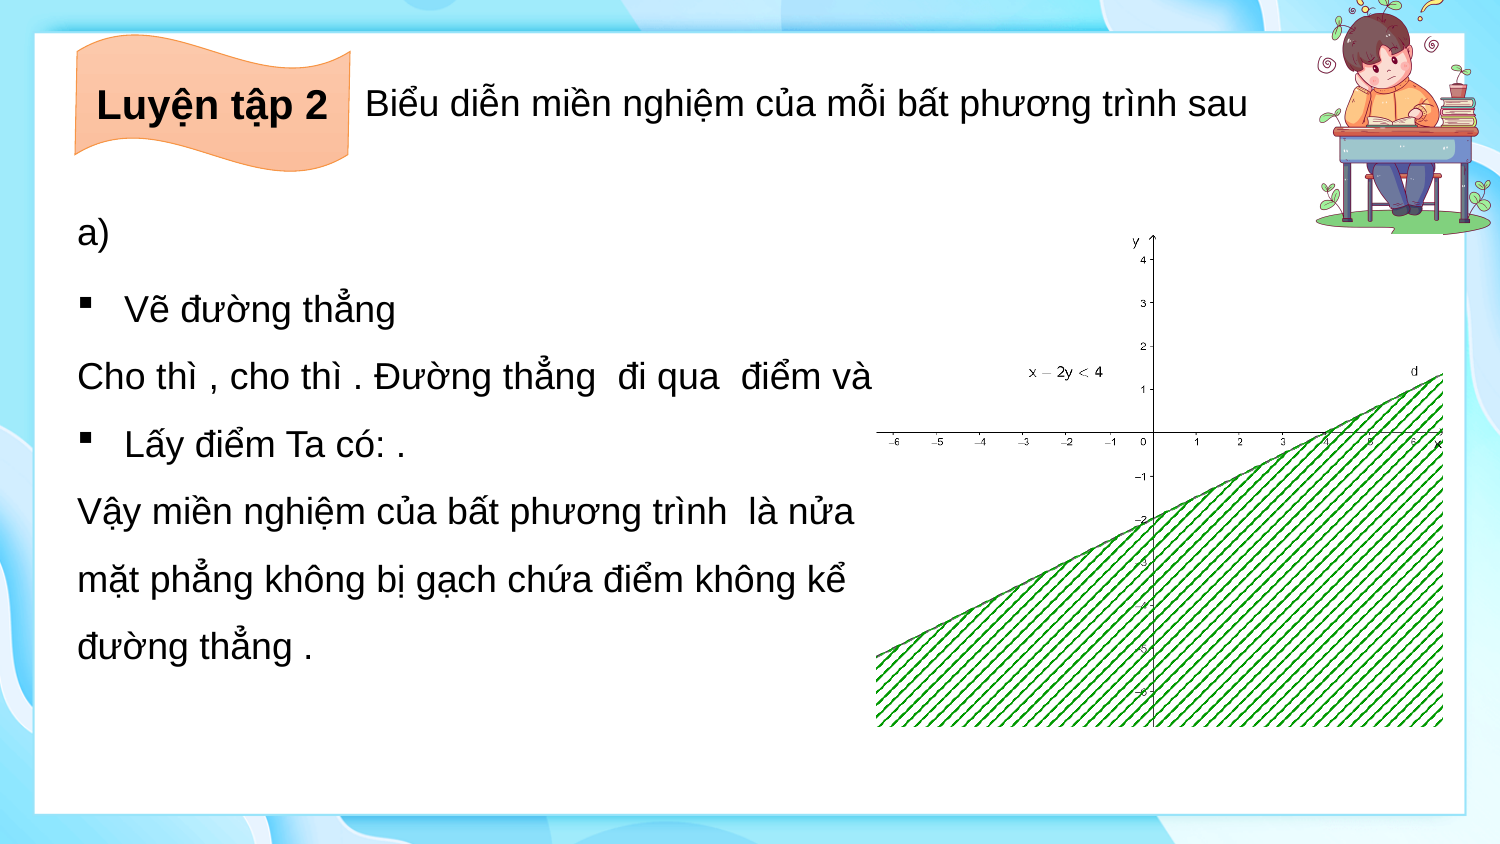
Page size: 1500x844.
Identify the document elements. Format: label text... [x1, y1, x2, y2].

picture [0, 0, 1500, 844]
text_box Luyện tập 2 [75, 34, 351, 172]
text_box Biểu diễn miền nghiệm của mỗi bất phương trình sau [350, 71, 1249, 132]
